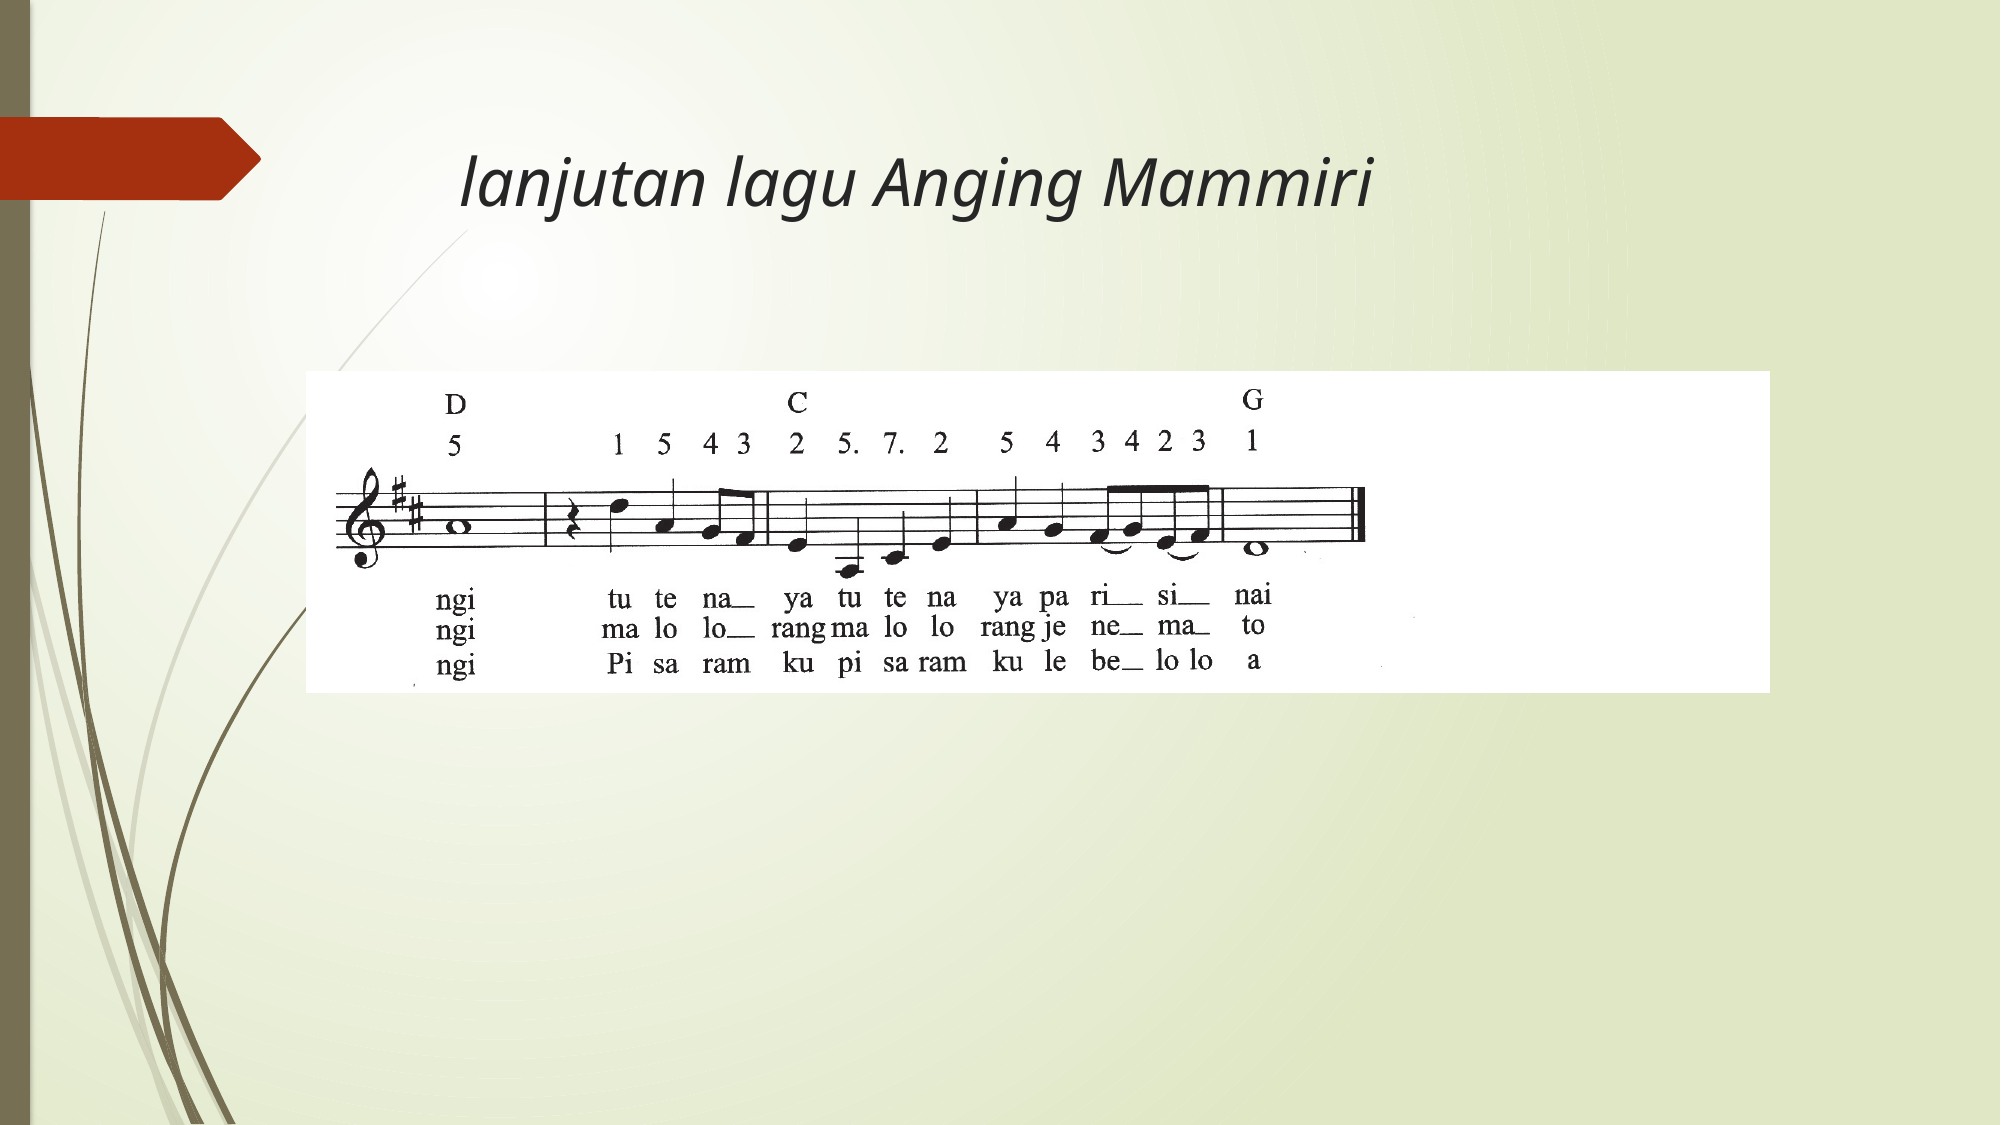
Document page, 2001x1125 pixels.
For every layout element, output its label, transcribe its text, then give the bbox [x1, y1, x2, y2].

title lanjutan lagu Anging Mammiri [425, 124, 1888, 390]
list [306, 371, 1770, 693]
